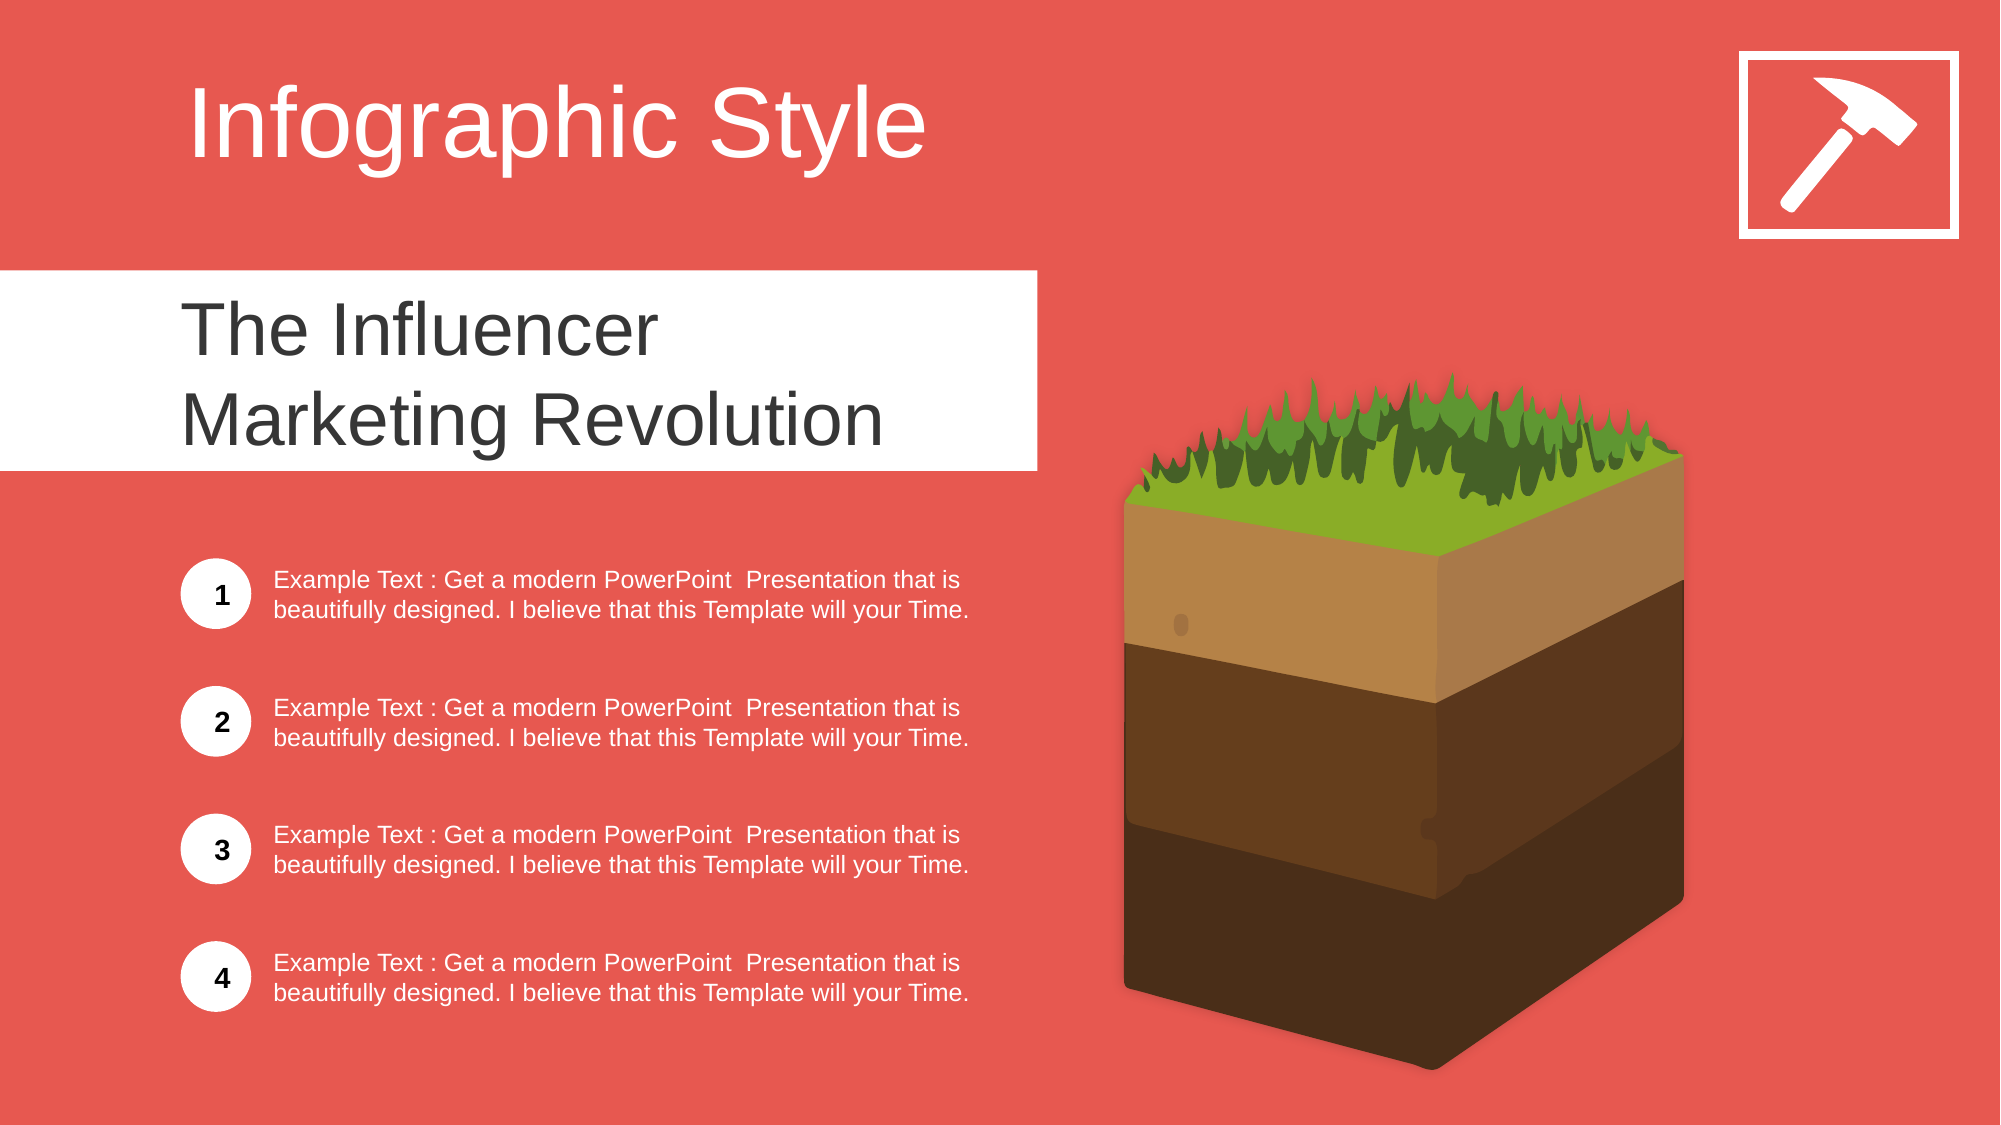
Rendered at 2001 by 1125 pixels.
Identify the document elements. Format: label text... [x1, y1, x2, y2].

text_box The Influencer Marketing Revolution [180, 280, 969, 461]
text_box Example Text : Get a modern PowerPoint Presentation that is beautifully designed. I believe that this Template will your Time. [258, 811, 993, 887]
text_box 4 [199, 958, 233, 995]
picture [1123, 372, 1684, 1070]
text_box [179, 940, 253, 1013]
text_box 3 [199, 831, 233, 867]
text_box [1743, 55, 1955, 234]
text_box [179, 684, 253, 758]
text_box Example Text : Get a modern PowerPoint Presentation that is beautifully designed. I believe that this Template will your Time. [258, 683, 993, 759]
text_box [179, 557, 253, 631]
text_box [179, 812, 253, 886]
text_box 1 [199, 576, 233, 612]
list Infographic Style [171, 63, 1197, 183]
text_box [0, 269, 1039, 472]
text_box Example Text : Get a modern PowerPoint Presentation that is beautifully designed. I believe that this Template will your Time. [258, 939, 993, 1014]
text_box Example Text : Get a modern PowerPoint Presentation that is beautifully designed. I believe that this Template will your Time. [258, 556, 993, 631]
text_box 2 [199, 703, 233, 739]
